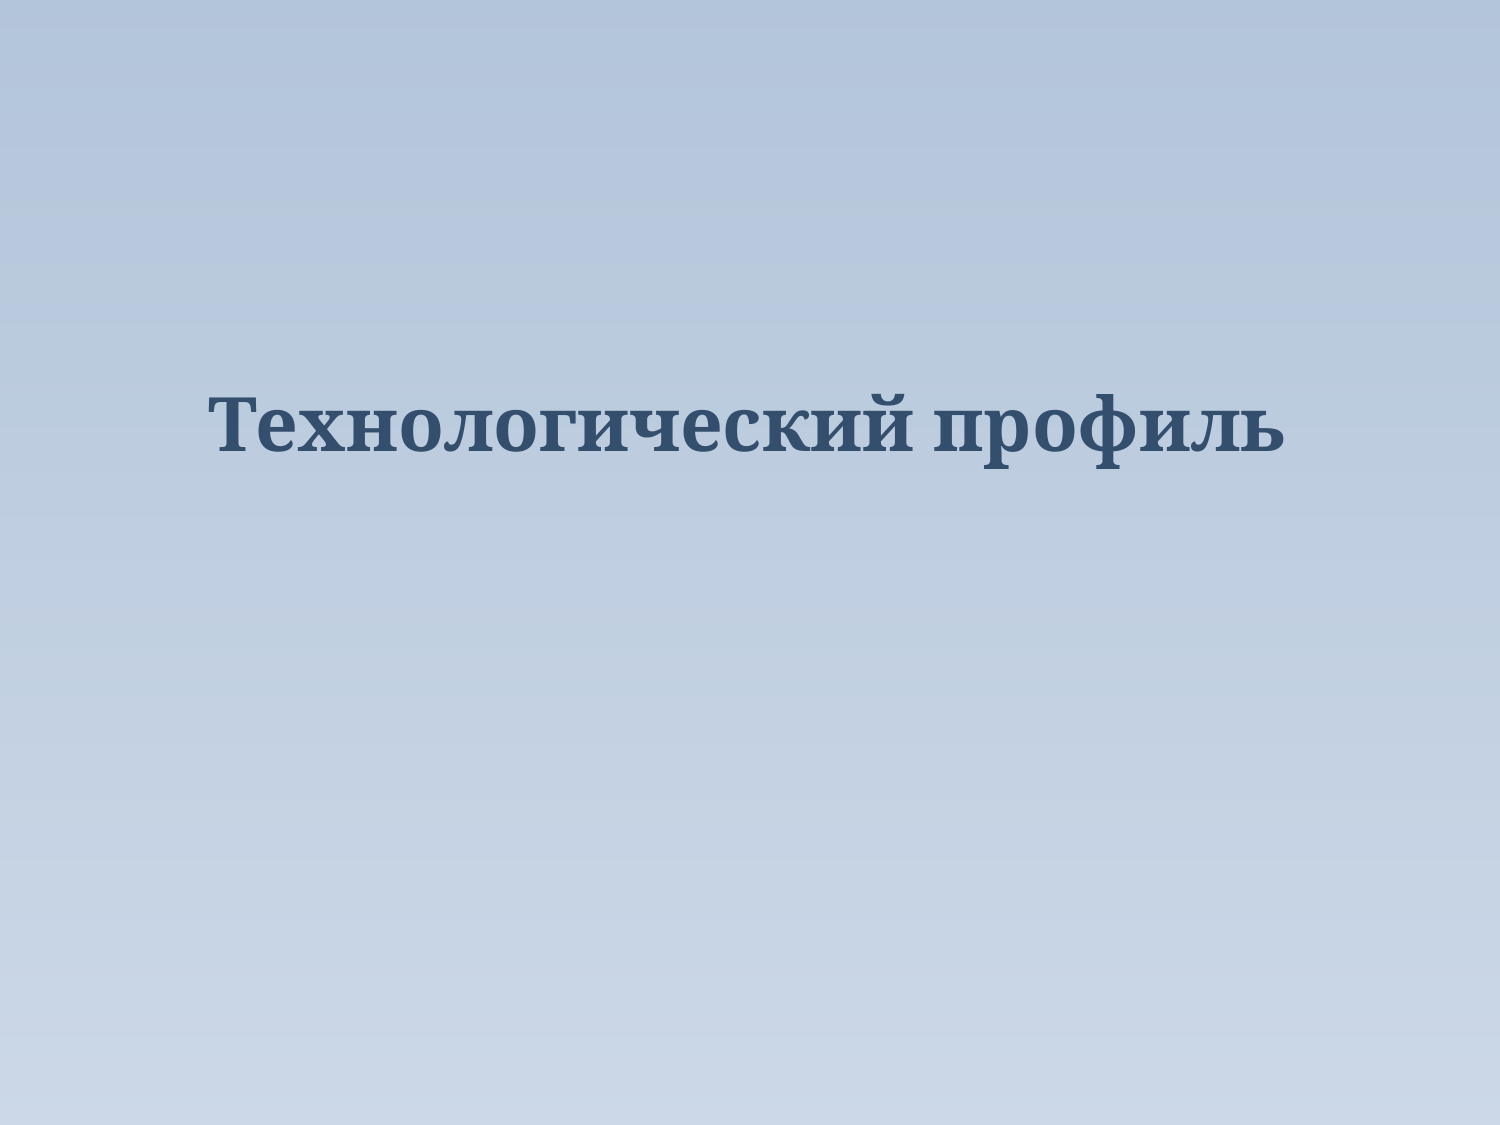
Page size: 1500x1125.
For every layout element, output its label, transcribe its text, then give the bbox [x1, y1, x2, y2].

text_box Технологический профиль [0, 278, 1500, 527]
